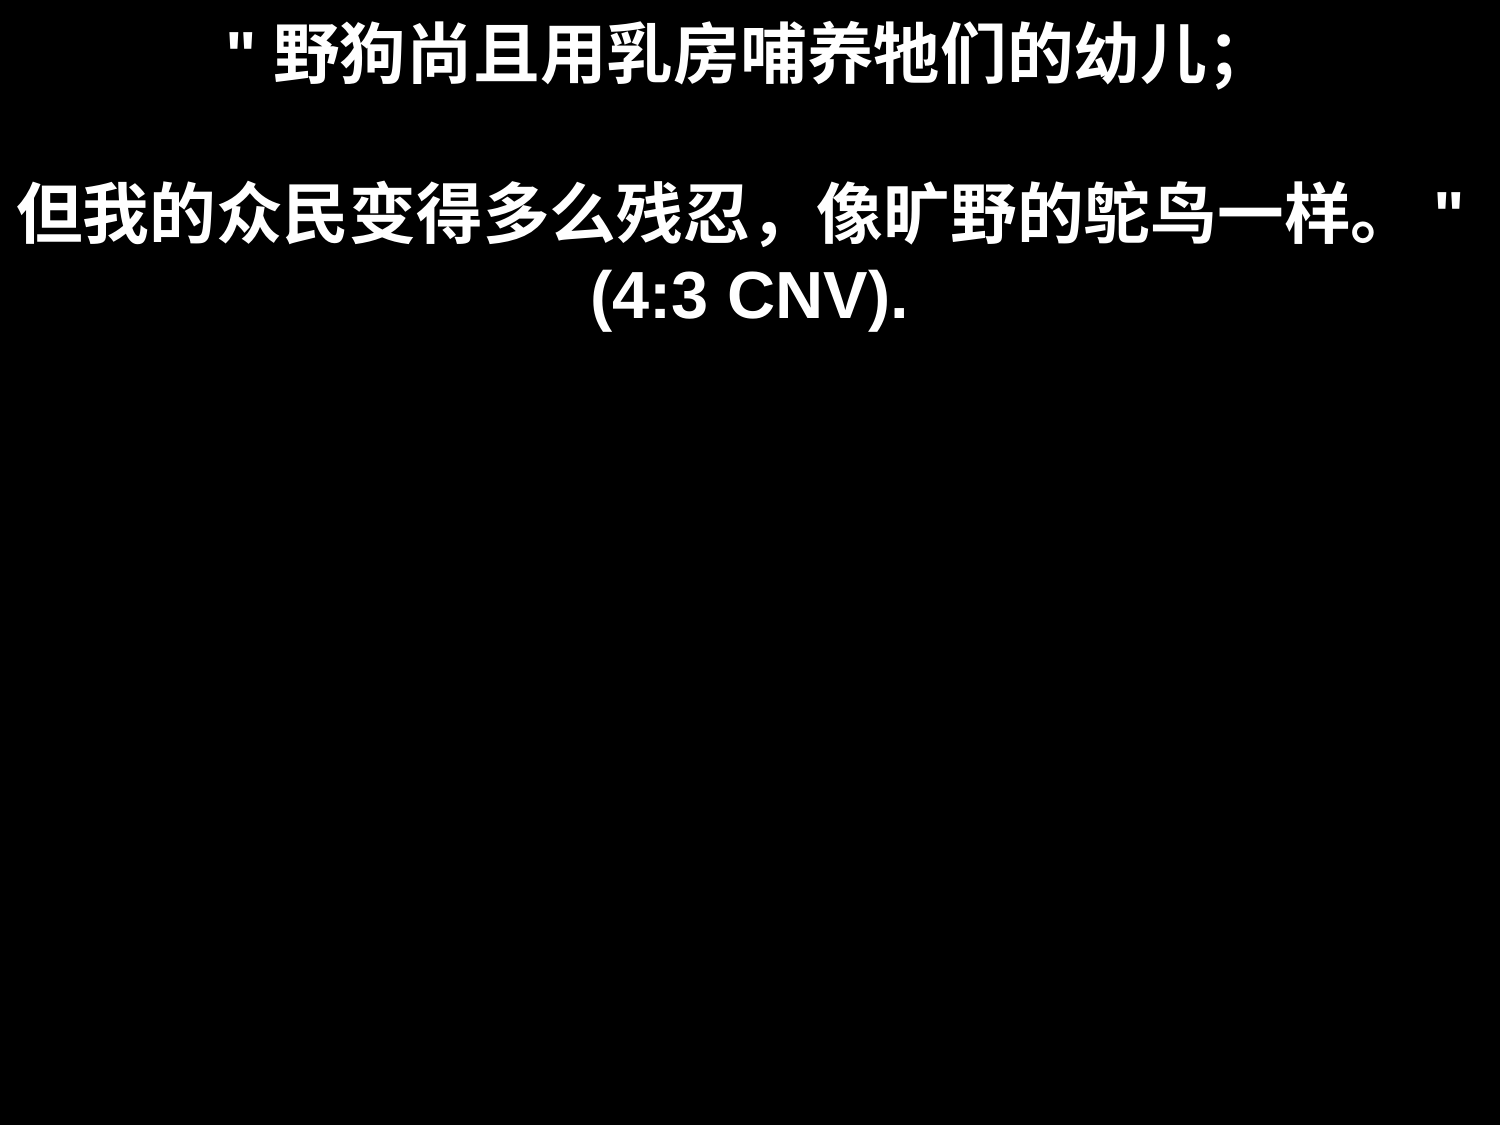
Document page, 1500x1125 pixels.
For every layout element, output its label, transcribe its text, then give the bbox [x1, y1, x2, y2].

title "野狗尚且用乳房哺养牠们的幼儿； 但我的众民变得多么残忍，像旷野的鸵鸟一样。" (4:3 CNV). [0, 4, 1500, 468]
